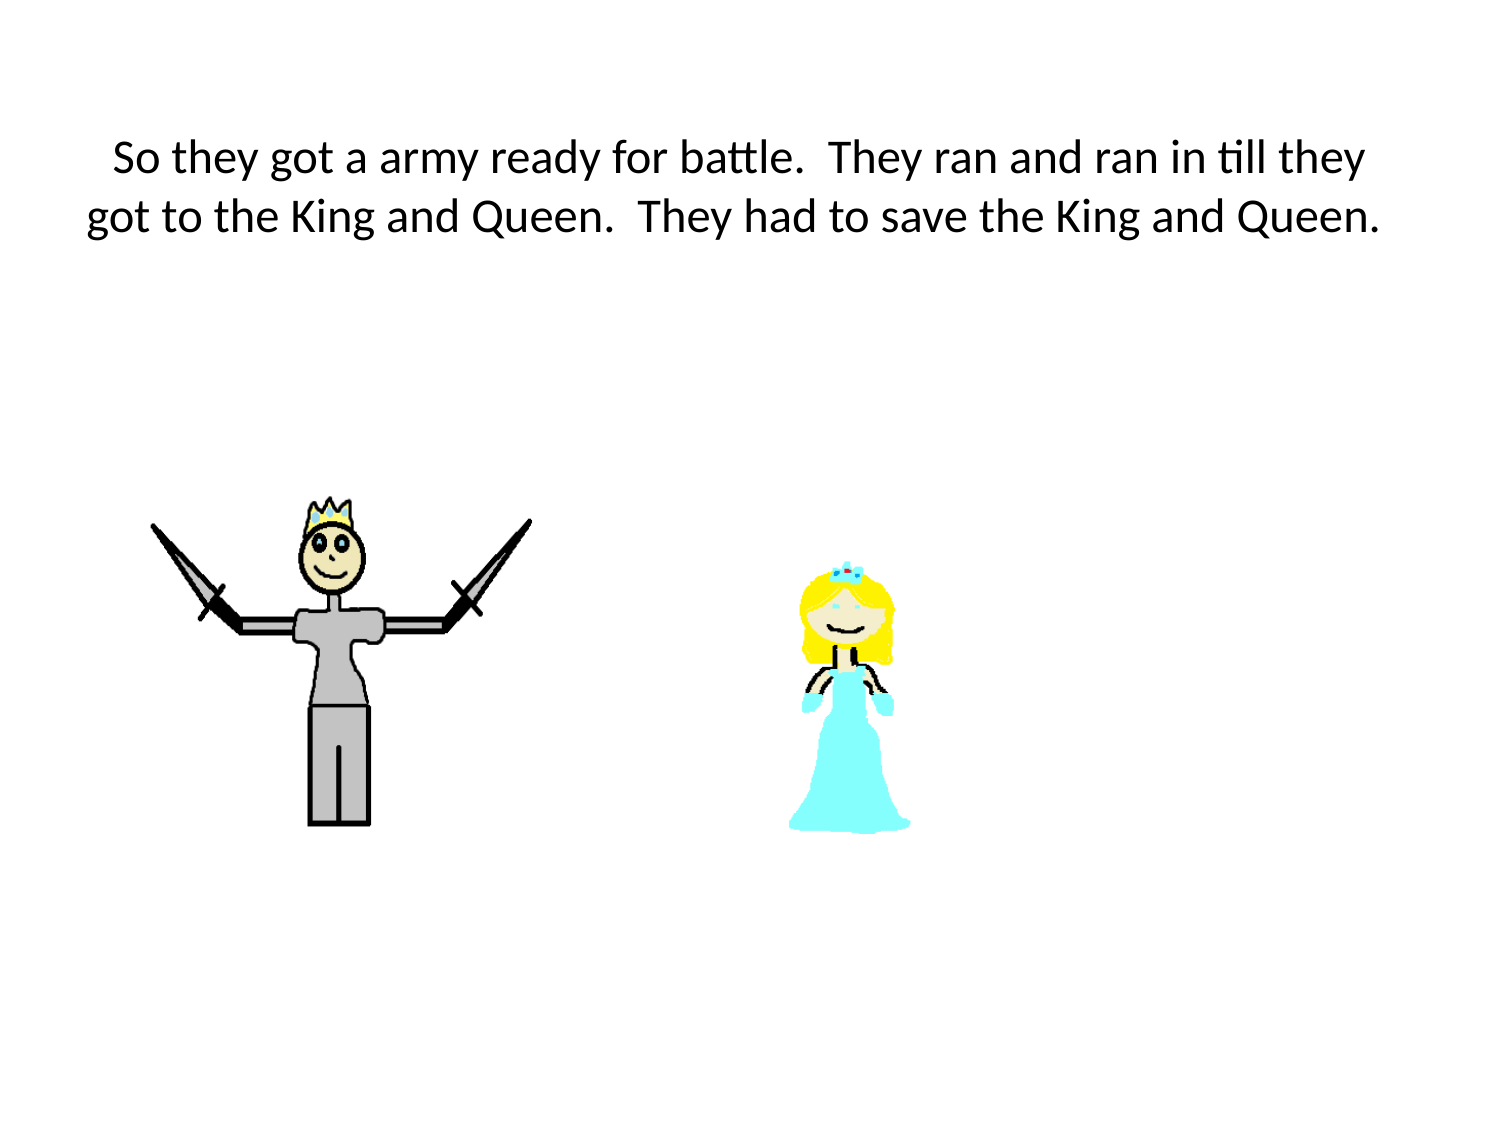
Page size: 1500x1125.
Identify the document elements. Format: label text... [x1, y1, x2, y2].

title So they got a army ready for battle. They ran and ran in till they got to the King and Queen. They had to save the King and Queen. [64, 90, 1415, 278]
picture [0, 375, 1500, 1125]
